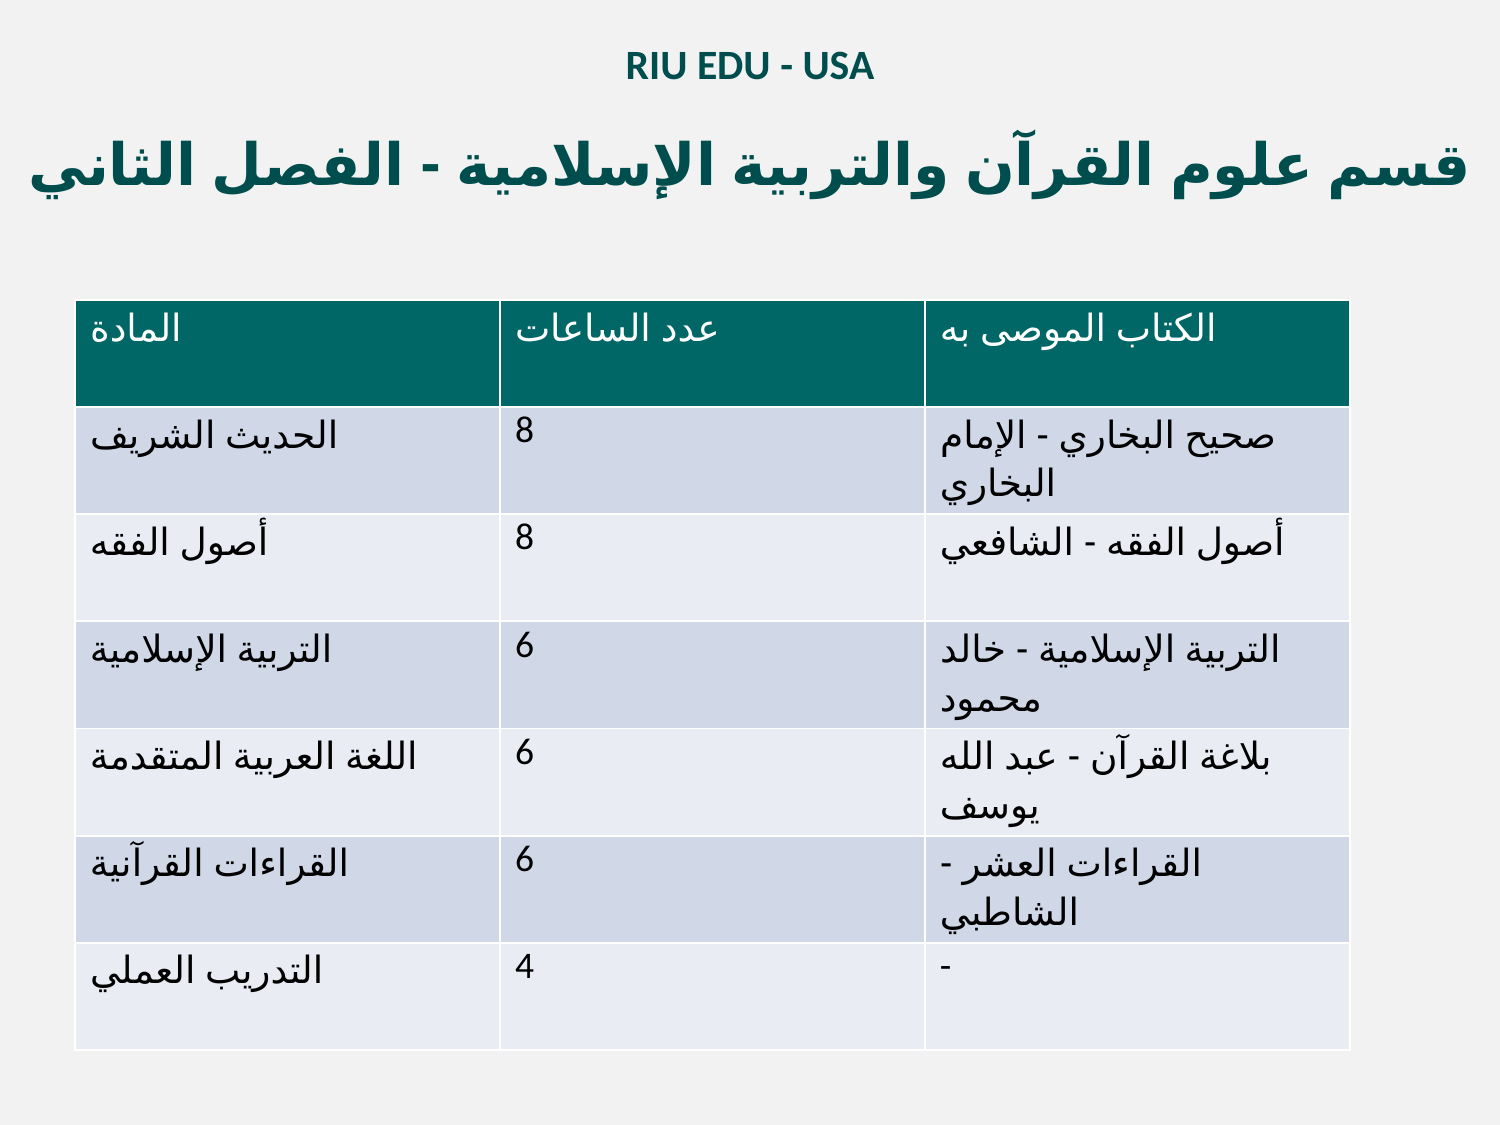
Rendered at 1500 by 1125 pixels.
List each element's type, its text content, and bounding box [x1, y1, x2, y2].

table_cell التربية الإسلامية [76, 622, 499, 728]
table_cell الحديث الشريف [76, 408, 499, 513]
table_cell التربية الإسلامية - خالد محمود [926, 622, 1349, 728]
table_cell اللغة العربية المتقدمة [76, 729, 499, 835]
table_cell بلاغة القرآن - عبد الله يوسف [926, 729, 1349, 835]
table_cell 4 [501, 944, 924, 1049]
text_box قسم علوم القرآن والتربية الإسلامية - الفصل الثاني [13, 120, 1487, 205]
text_box RIU EDU - USA [610, 29, 890, 95]
table_cell 8 [501, 515, 924, 620]
table_cell 6 [501, 622, 924, 728]
table_cell أصول الفقه - الشافعي [926, 515, 1349, 620]
table_header الكتاب الموصى به [926, 301, 1349, 406]
table_cell التدريب العملي [76, 944, 499, 1049]
table_cell 6 [501, 837, 924, 942]
table_cell - [926, 944, 1349, 1049]
table_cell القراءات القرآنية [76, 837, 499, 942]
table_cell أصول الفقه [76, 515, 499, 620]
table_cell القراءات العشر - الشاطبي [926, 837, 1349, 942]
table_cell صحيح البخاري - الإمام البخاري [926, 408, 1349, 513]
table_header المادة [76, 301, 499, 406]
table_cell 6 [501, 729, 924, 835]
table_header عدد الساعات [501, 301, 924, 406]
table_cell 8 [501, 408, 924, 513]
